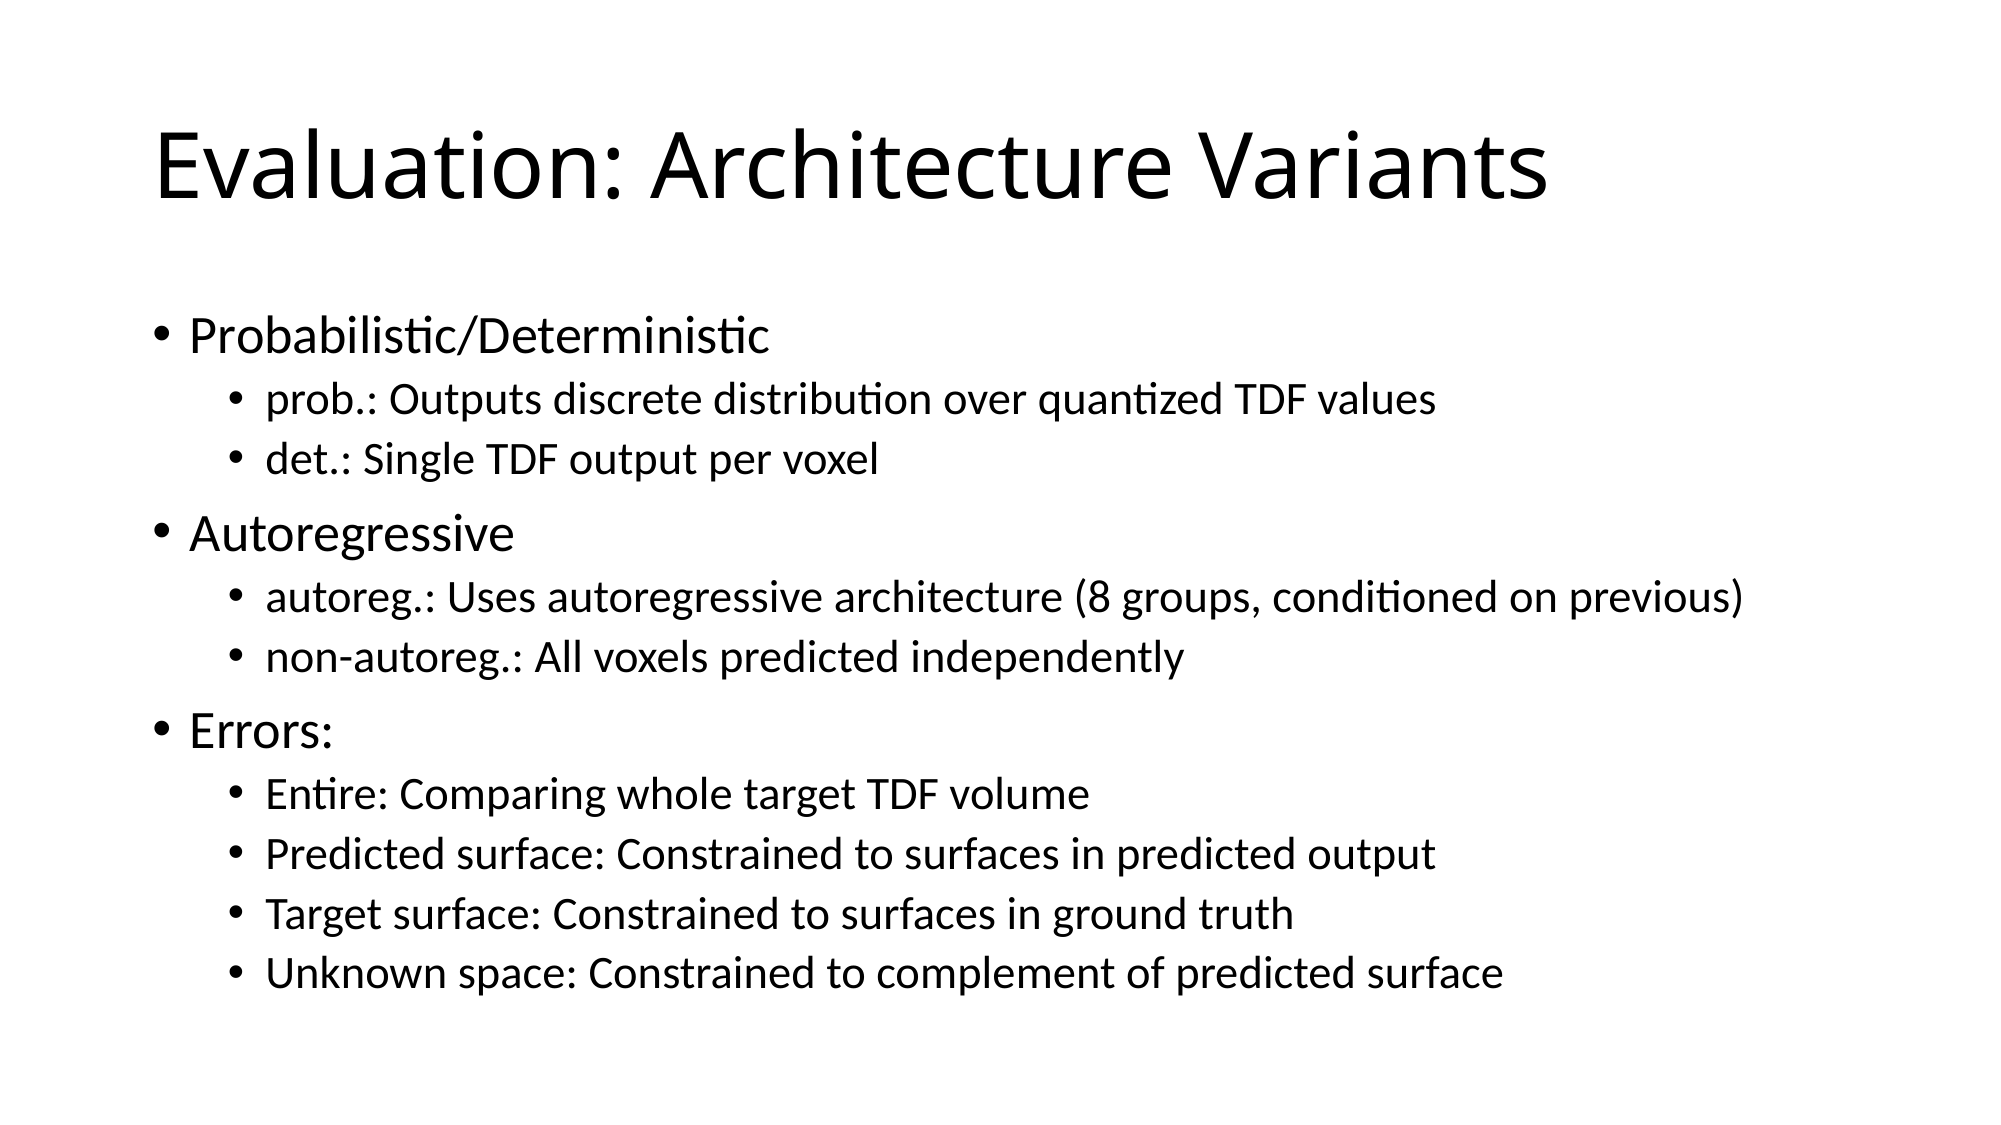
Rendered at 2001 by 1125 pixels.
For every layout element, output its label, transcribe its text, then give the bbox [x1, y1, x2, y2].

title Evaluation: Architecture Variants [137, 59, 1863, 278]
list Probabilistic/Deterministic prob.: Outputs discrete distribution over quantized TDF values det.: Single TDF output per voxel Autoregressive autoreg.: Uses autoregressive architecture (8 groups, conditioned on previous) non-autoreg.: All voxels predicted independently Errors: Entire: Comparing whole target TDF volume Predicted surface: Constrained to surfaces in predicted output Target surface: Constrained to surfaces in ground truth Unknown space: Constrained to complement of predicted surface [137, 299, 1863, 1014]
